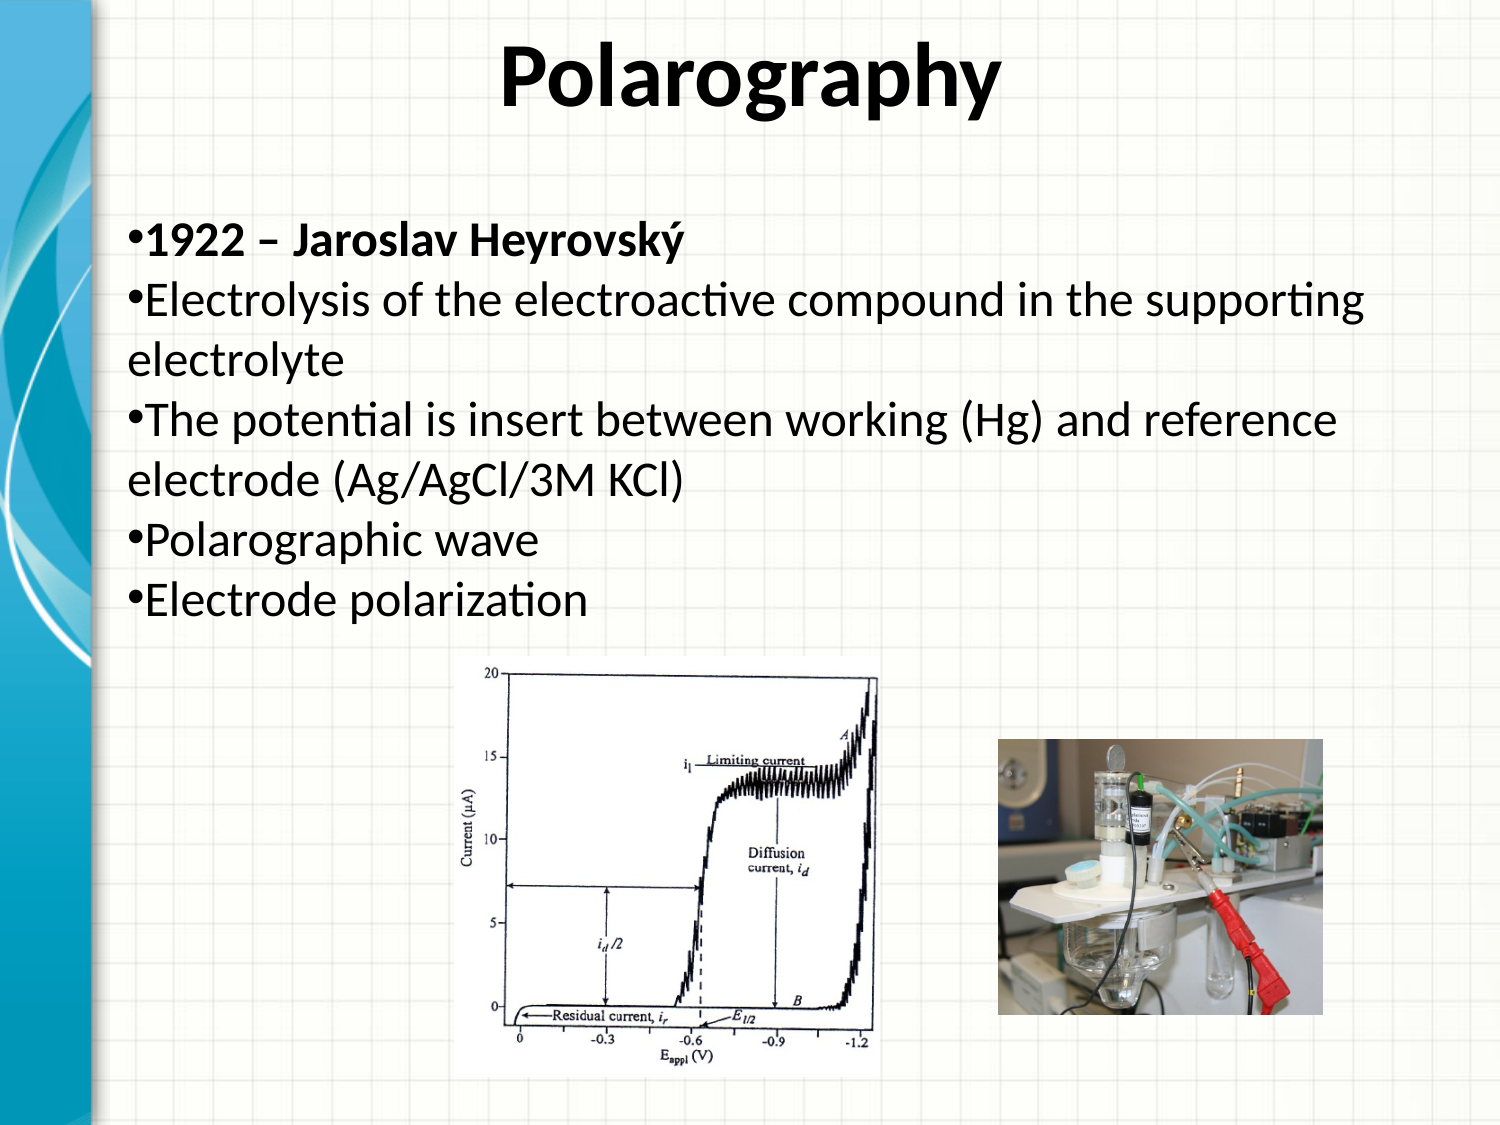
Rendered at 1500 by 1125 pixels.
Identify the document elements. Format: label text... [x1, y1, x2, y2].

text_box 1922 – Jaroslav Heyrovský Electrolysis of the electroactive compound in the supporting electrolyte The potential is insert between working (Hg) and reference electrode (Ag/AgCl/3M KCl) Polarographic wave Electrode polarization [112, 198, 1500, 634]
picture [0, 0, 1500, 1125]
title Polarography [76, 0, 1427, 140]
